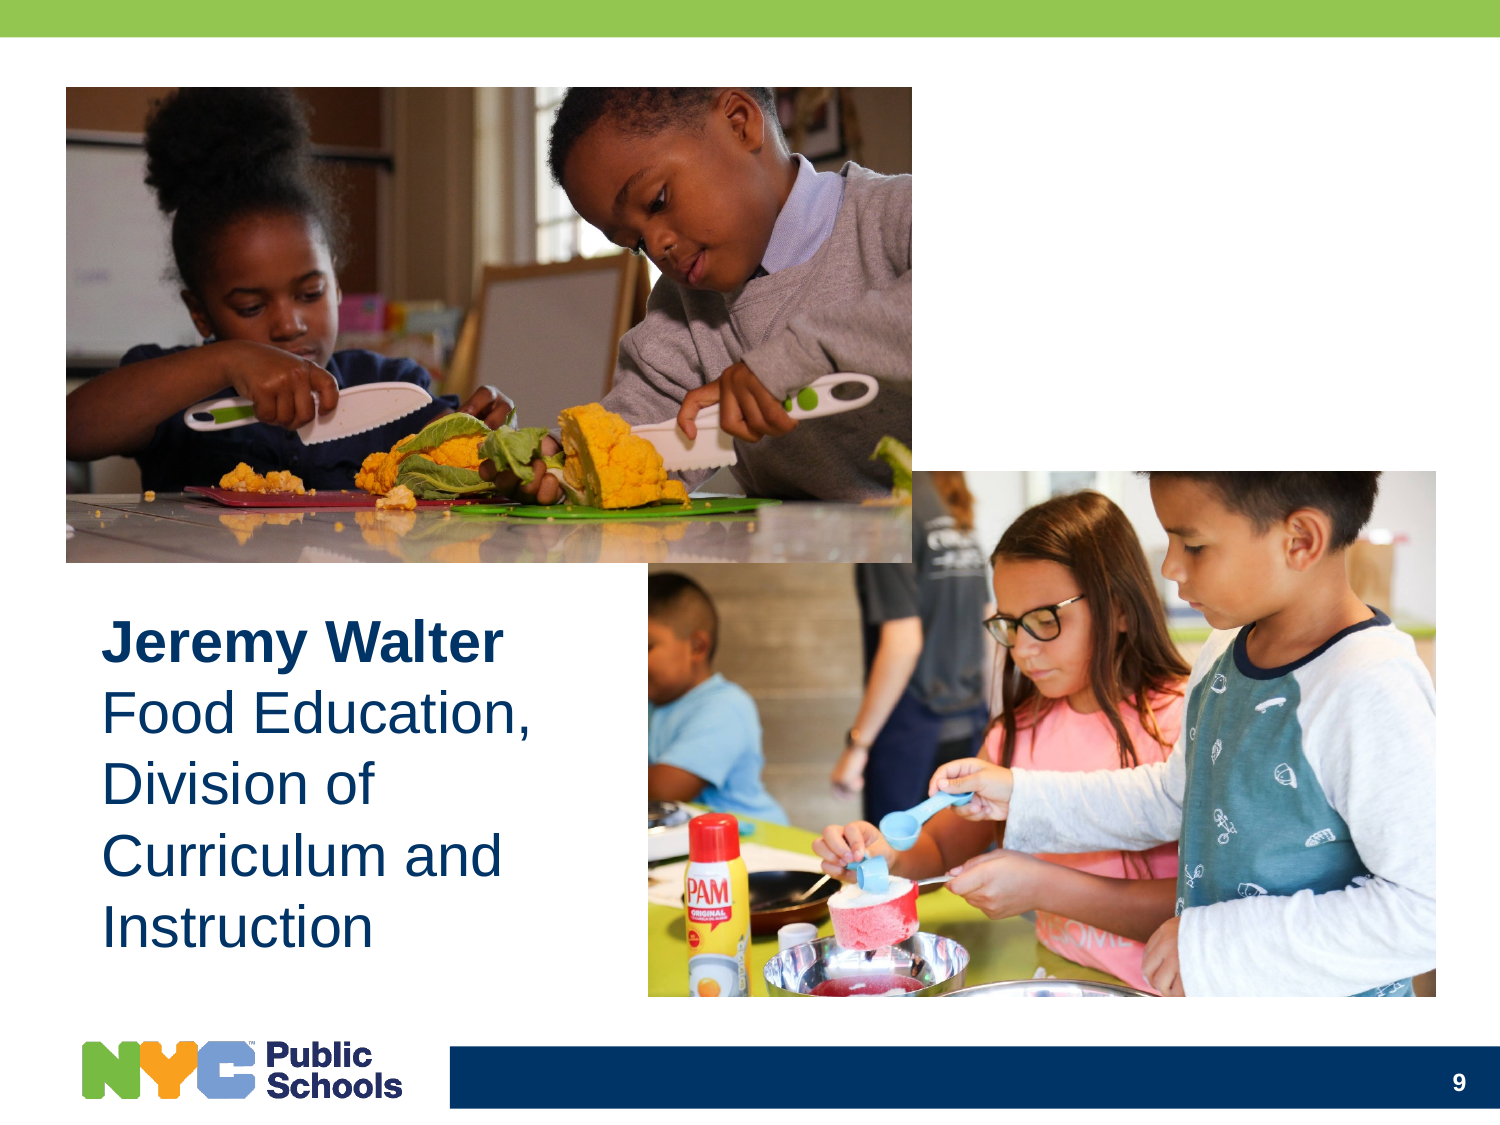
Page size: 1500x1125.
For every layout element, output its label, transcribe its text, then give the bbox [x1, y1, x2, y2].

slide_number 9 [1318, 1058, 1482, 1097]
title Jeremy Walter Food Education, Division of Curriculum and Instruction [86, 592, 630, 967]
picture [66, 87, 1436, 997]
picture [57, 1037, 427, 1104]
